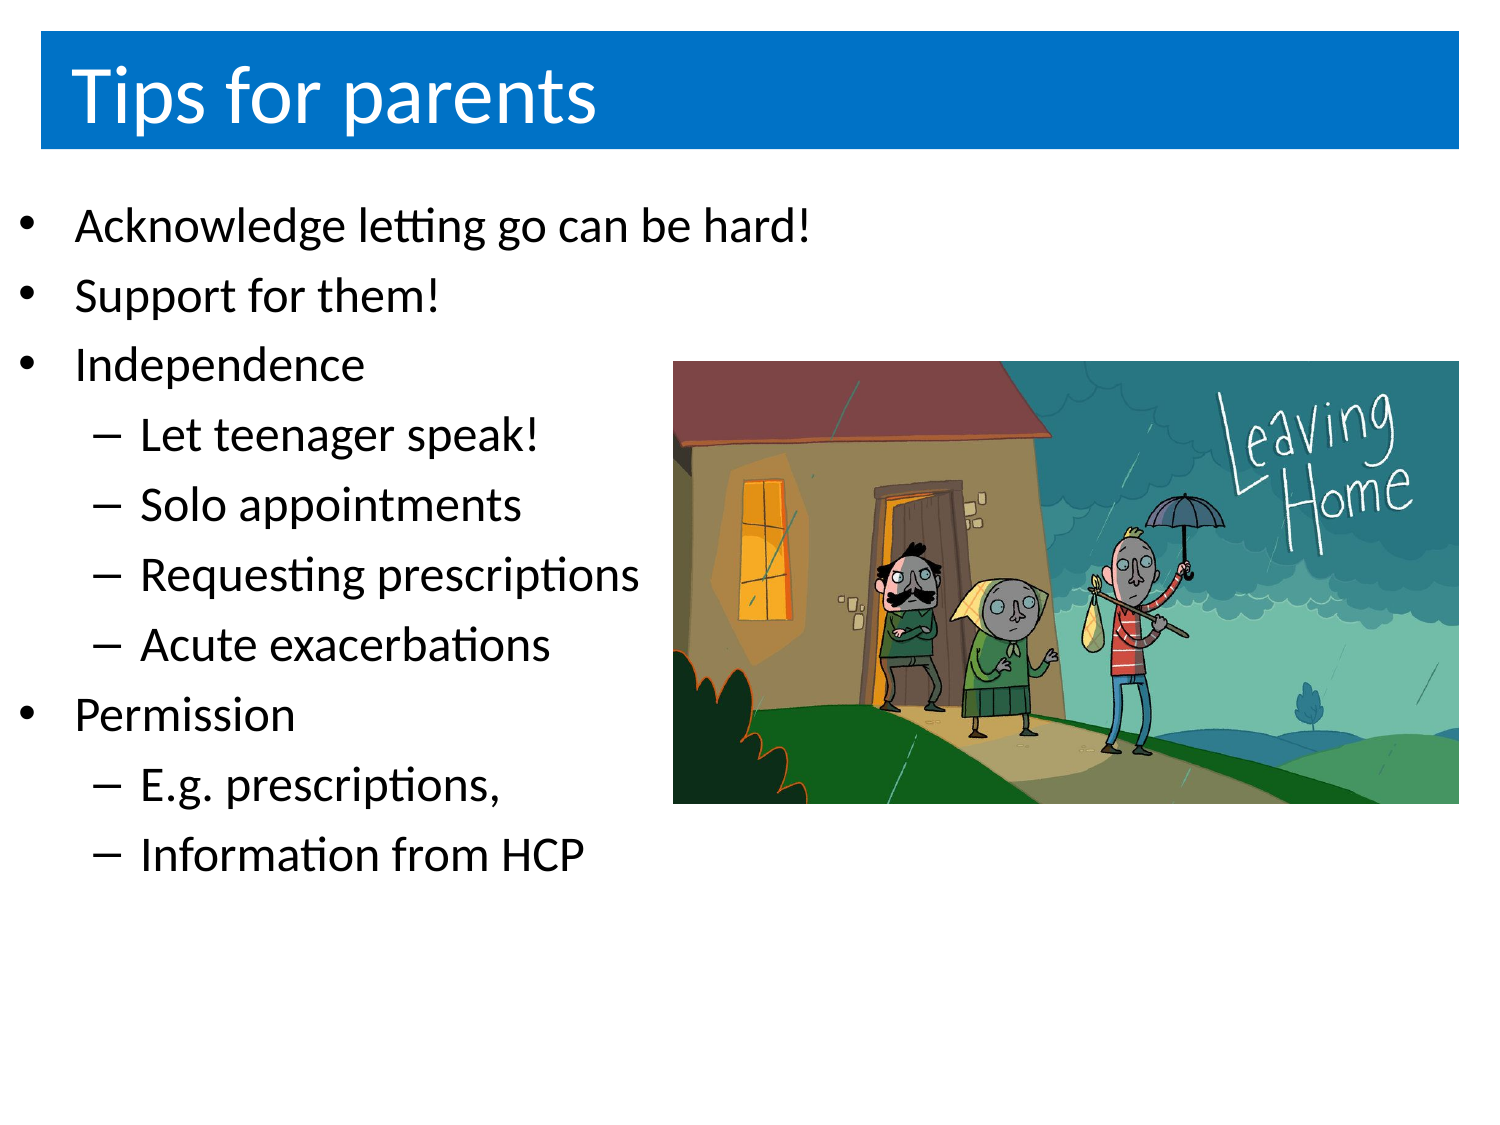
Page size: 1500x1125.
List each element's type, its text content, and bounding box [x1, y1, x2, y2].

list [673, 361, 1460, 804]
list Acknowledge letting go can be hard! Support for them! Independence Let teenager speak! Solo appointments Requesting prescriptions Acute exacerbations Permission E.g. prescriptions, Information from HCP [3, 184, 902, 1024]
title Tips for parents [41, 31, 1459, 150]
